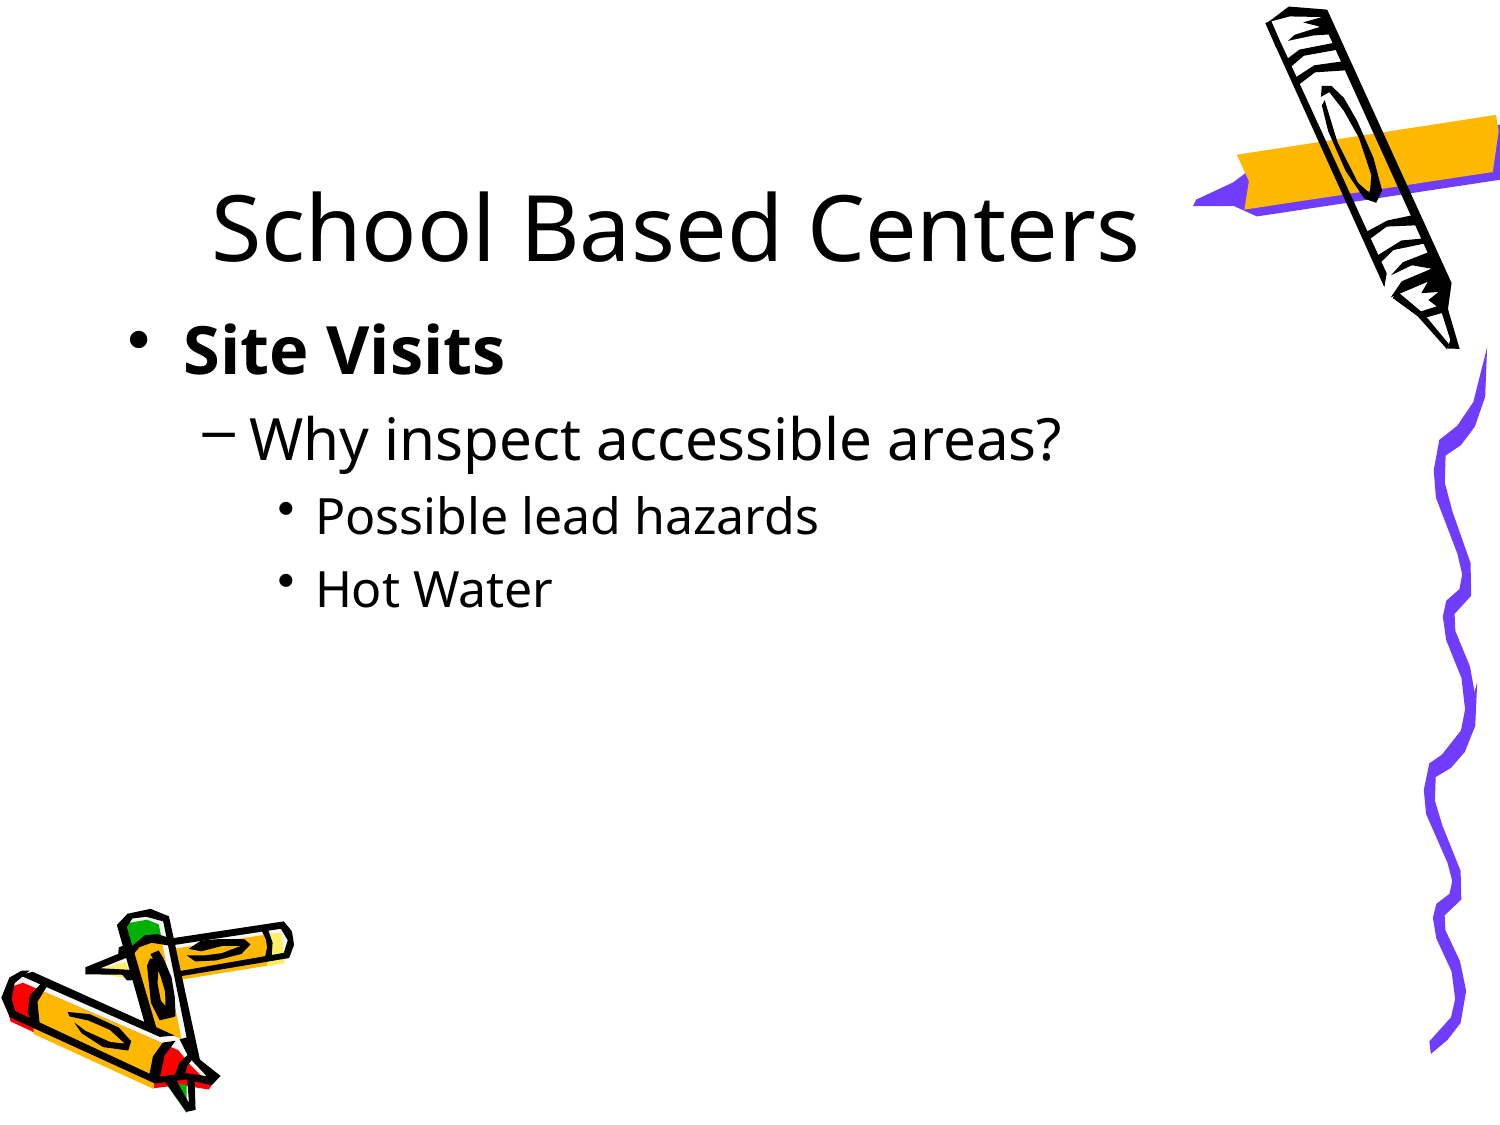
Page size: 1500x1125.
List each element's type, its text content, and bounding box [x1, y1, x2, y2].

title School Based Centers [112, 24, 1240, 288]
list Site Visits Why inspect accessible areas? Possible lead hazards Hot Water [112, 299, 1375, 900]
